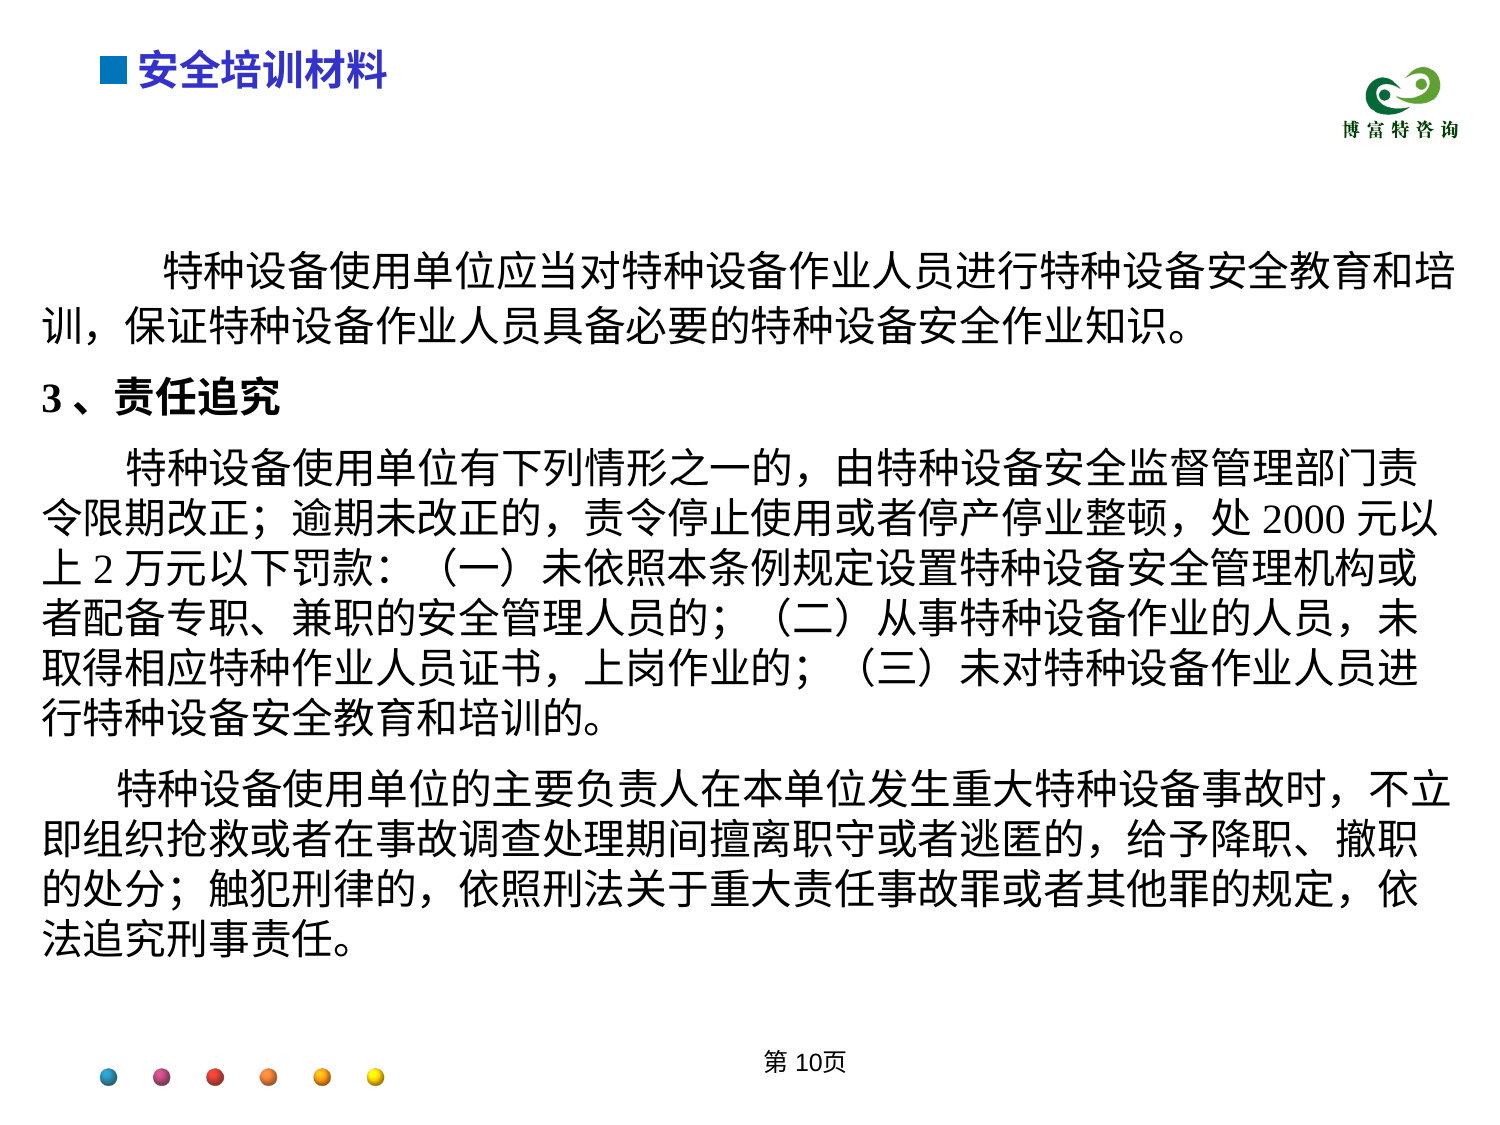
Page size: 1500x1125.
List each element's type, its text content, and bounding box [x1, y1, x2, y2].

text_box 特种设备使用单位应当对特种设备作业人员进行特种设备安全教育和培训，保证特种设备作业人员具备必要的特种设备安全作业知识。 3、责任追究 特种设备使用单位有下列情形之一的，由特种设备安全监督管理部门责令限期改正；逾期未改正的，责令停止使用或者停产停业整顿，处2000元以上2万元以下罚款：（一）未依照本条例规定设置特种设备安全管理机构或者配备专职、兼职的安全管理人员的；（二）从事特种设备作业的人员，未取得相应特种作业人员证书，上岗作业的；（三）未对特种设备作业人员进行特种设备安全教育和培训的。 特种设备使用单位的主要负责人在本单位发生重大特种设备事故时，不立即组织抢救或者在事故调查处理期间擅离职守或者逃匿的，给予降职、撤职的处分；触犯刑律的，依照刑法关于重大责任事故罪或者其他罪的规定，依法追究刑事责任。 [41, 219, 1459, 983]
picture [96, 1065, 387, 1088]
picture [1328, 66, 1477, 141]
